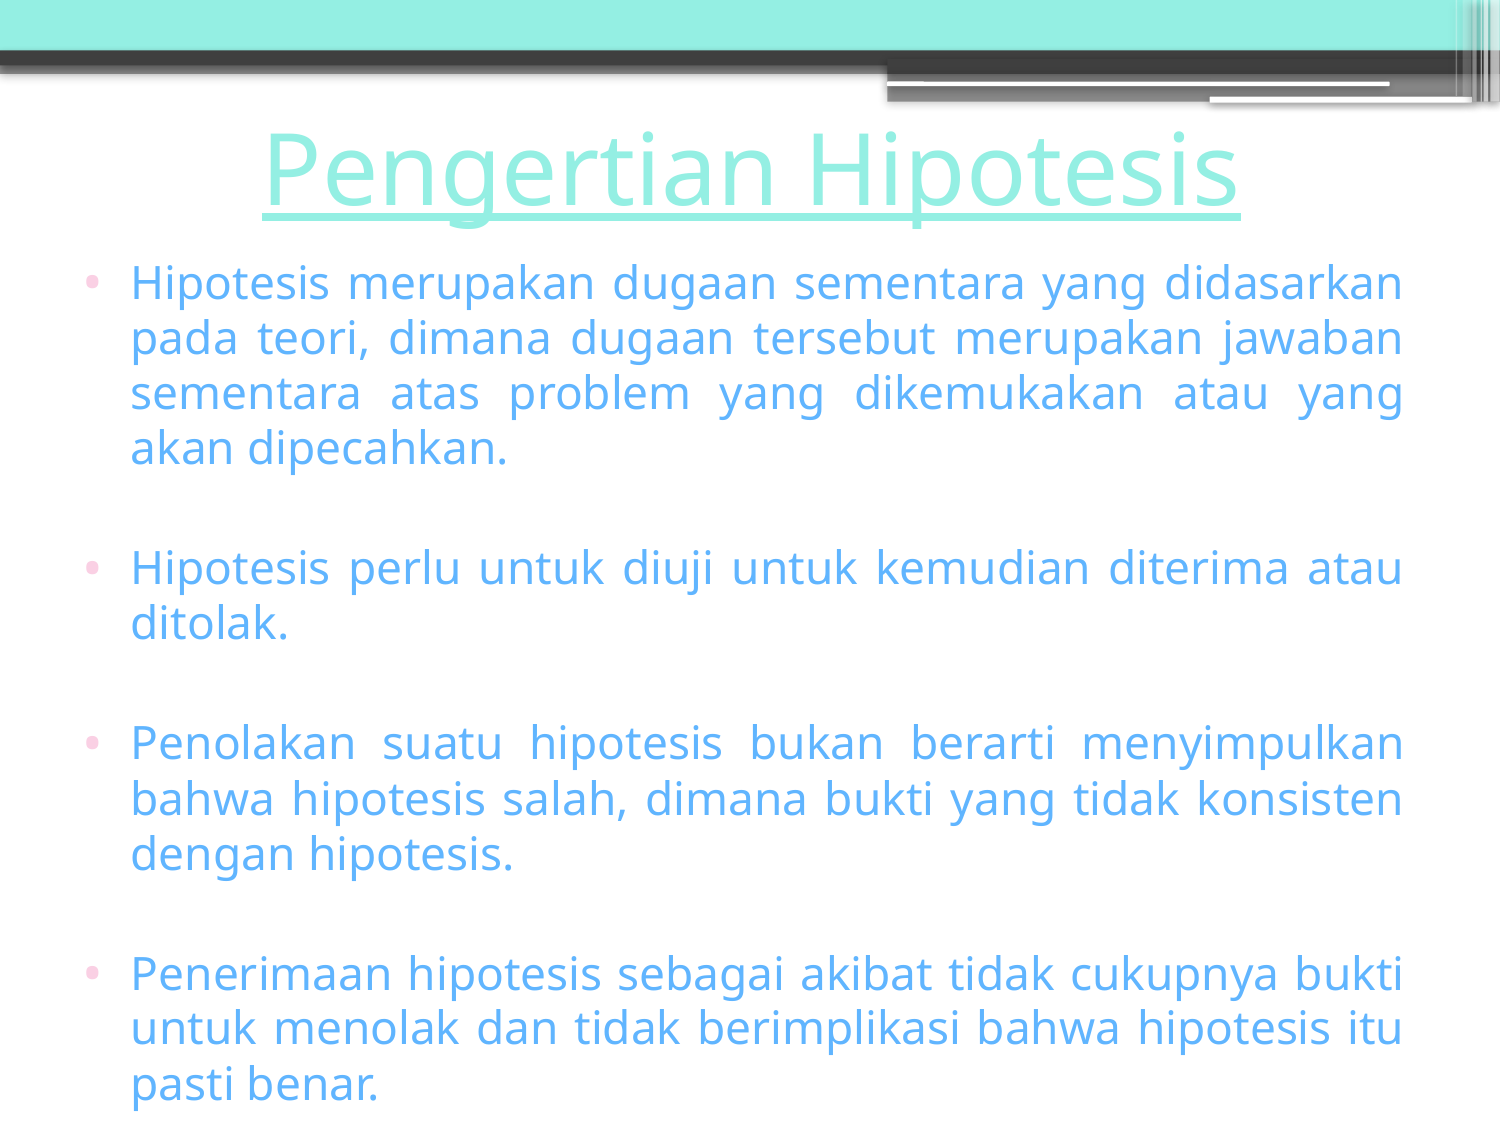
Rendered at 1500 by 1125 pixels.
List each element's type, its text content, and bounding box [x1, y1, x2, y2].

title Pengertian Hipotesis [76, 78, 1427, 254]
list Hipotesis merupakan dugaan sementara yang didasarkan pada teori, dimana dugaan tersebut merupakan jawaban sementara atas problem yang dikemukakan atau yang akan dipecahkan. Hipotesis perlu untuk diuji untuk kemudian diterima atau ditolak. Penolakan suatu hipotesis bukan berarti menyimpulkan bahwa hipotesis salah, dimana bukti yang tidak konsisten dengan hipotesis. Penerimaan hipotesis sebagai akibat tidak cukupnya bukti untuk menolak dan tidak berimplikasi bahwa hipotesis itu pasti benar. [64, 246, 1420, 1125]
